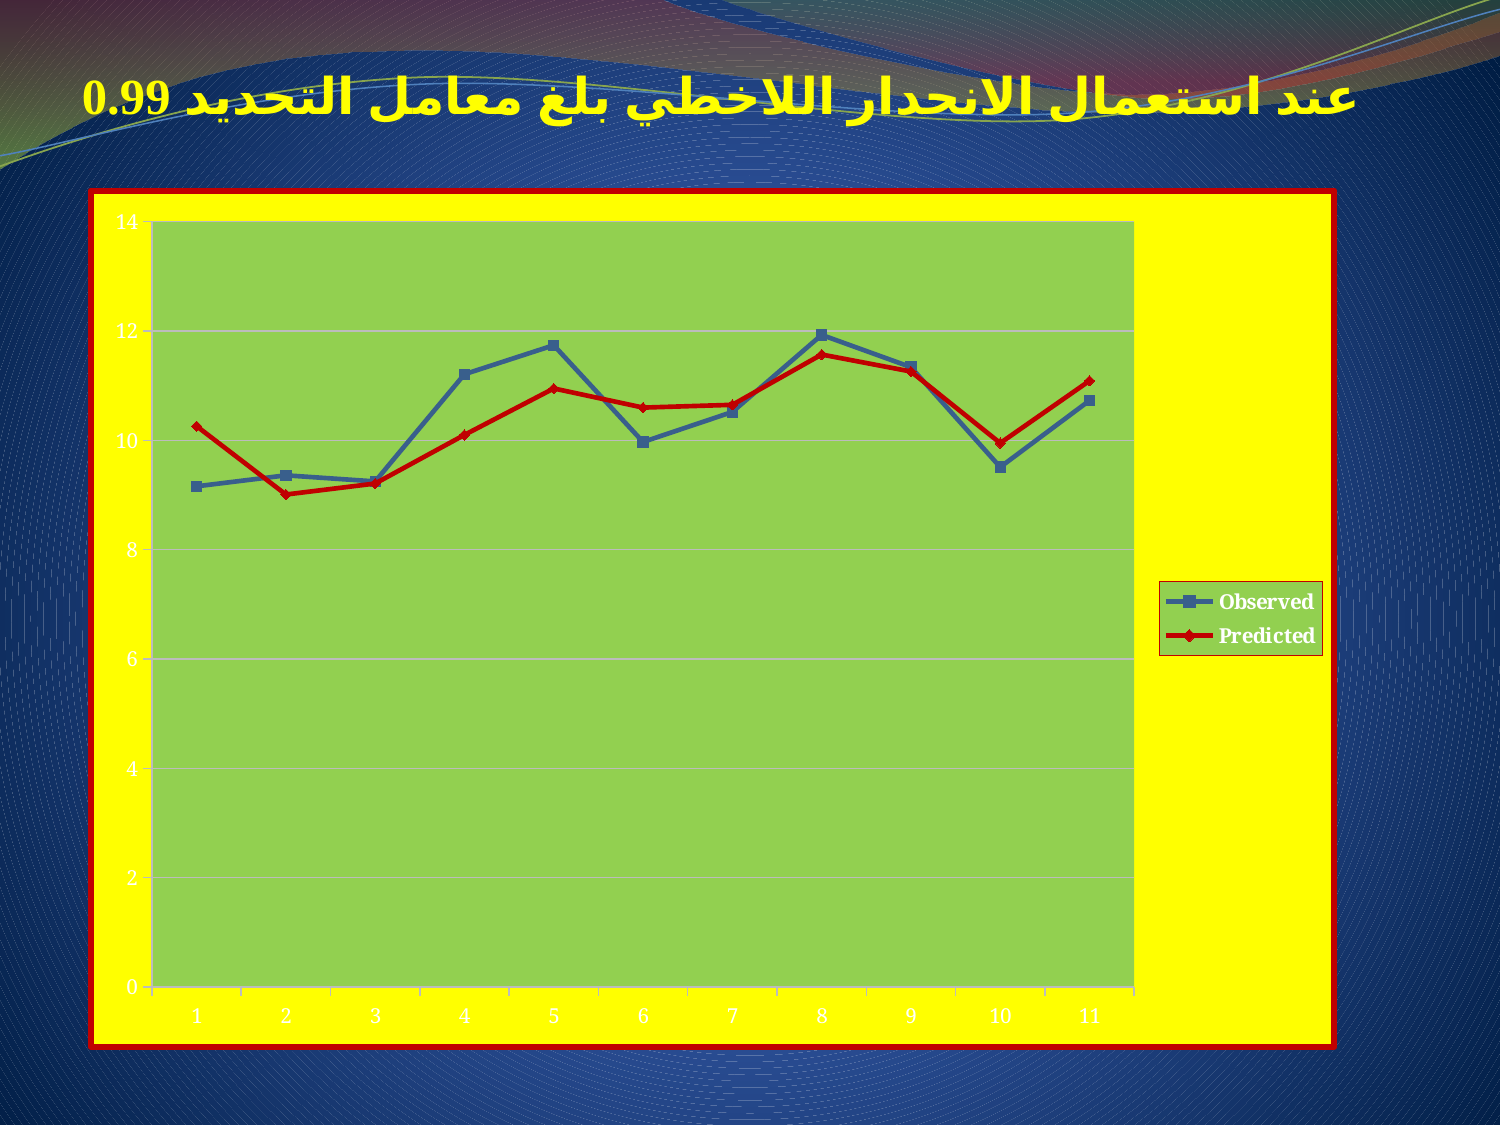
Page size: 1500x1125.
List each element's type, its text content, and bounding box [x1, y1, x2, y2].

title عند استعمال الانحدار اللاخطي بلغ معامل التحديد 0.99 [75, 24, 1363, 125]
chart [87, 187, 1338, 1051]
